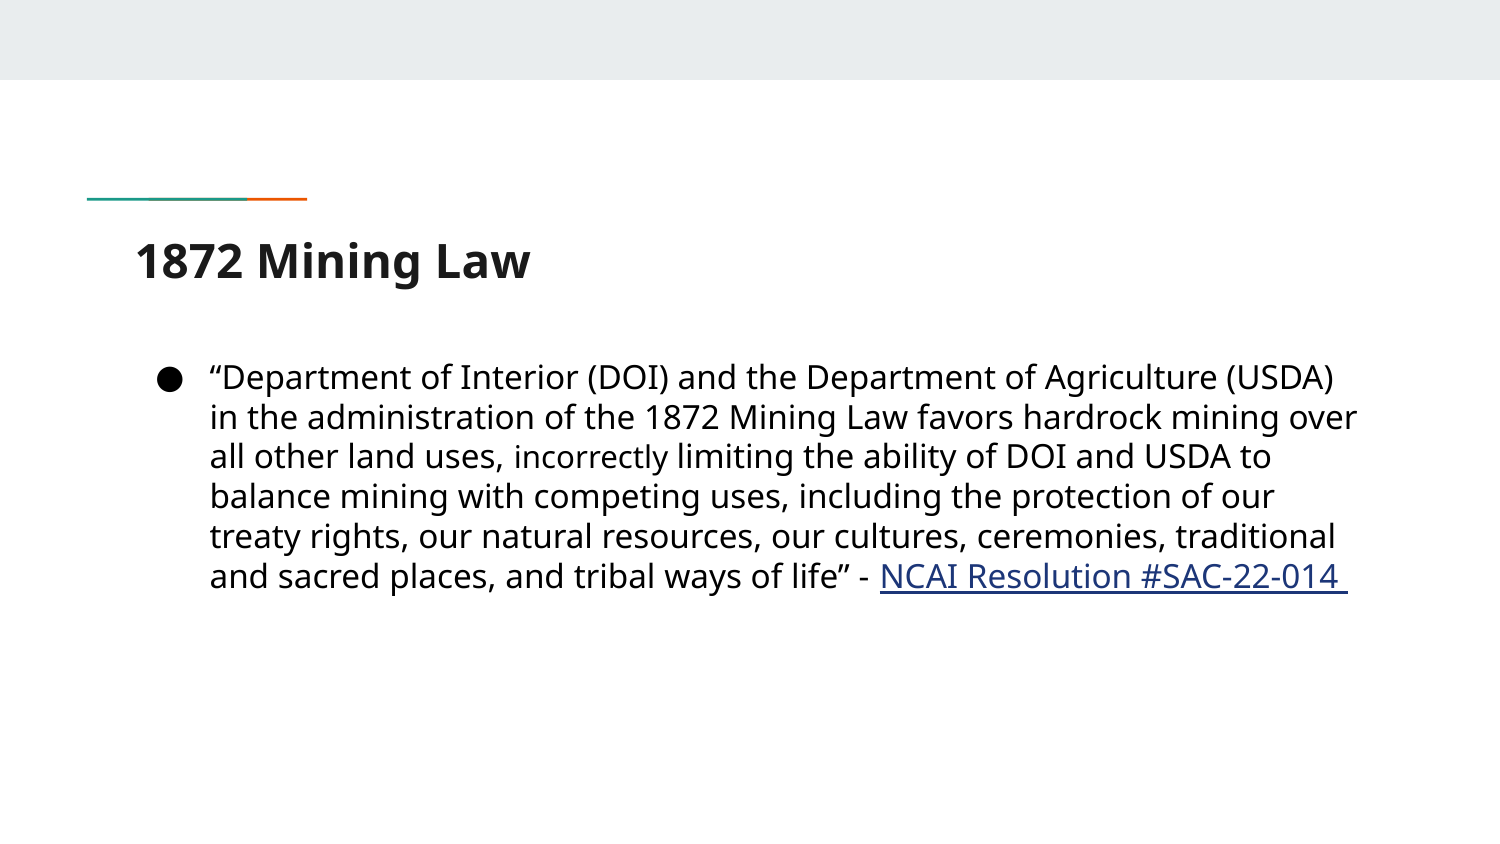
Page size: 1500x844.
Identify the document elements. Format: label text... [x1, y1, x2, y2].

title 1872 Mining Law [119, 216, 1381, 305]
list “Department of Interior (DOI) and the Department of Agriculture (USDA) in the administration of the 1872 Mining Law favors hardrock mining over all other land uses, incorrectly limiting the ability of DOI and USDA to balance mining with competing uses, including the protection of our treaty rights, our natural resources, our cultures, ceremonies, traditional and sacred places, and tribal ways of life” - NCAI Resolution #SAC-22-014 [119, 341, 1381, 712]
